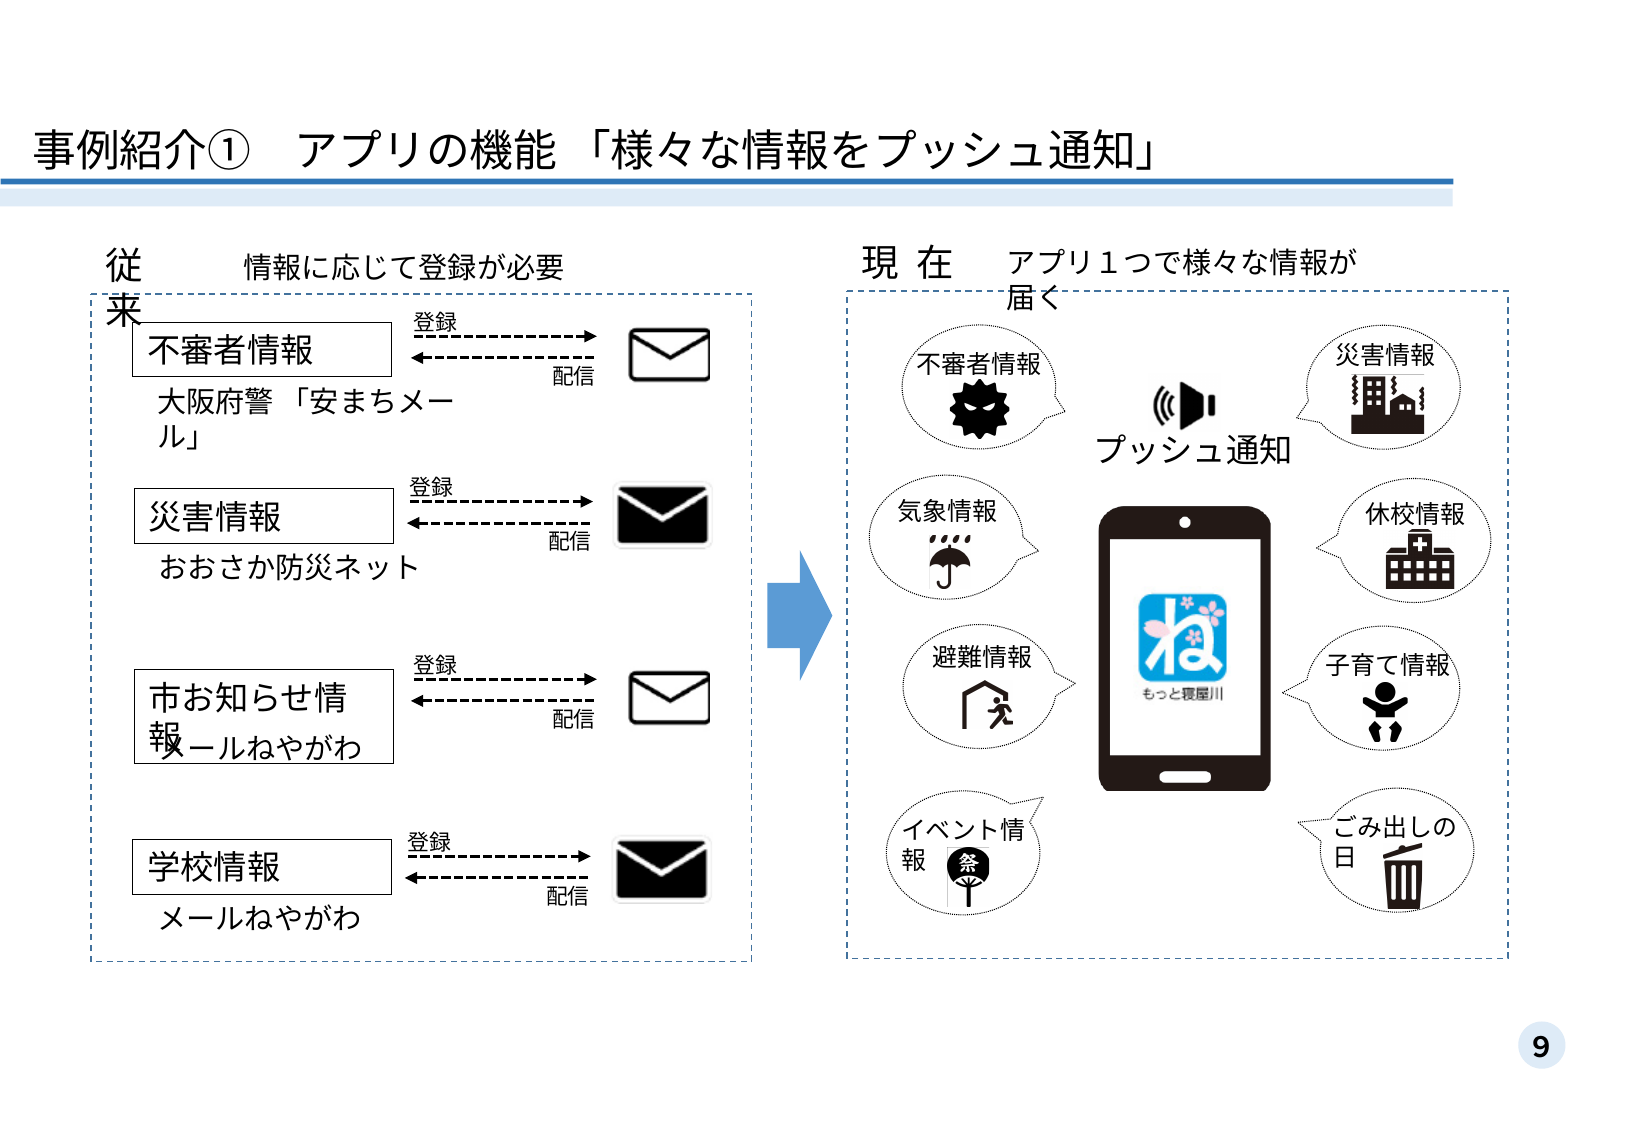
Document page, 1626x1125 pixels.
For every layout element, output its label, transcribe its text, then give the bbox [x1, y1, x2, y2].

picture [607, 832, 713, 904]
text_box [1337, 478, 1523, 603]
text_box プッシュ通知 [1078, 421, 1311, 477]
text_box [1318, 788, 1490, 913]
picture [1148, 373, 1221, 432]
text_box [903, 624, 1090, 749]
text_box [1306, 626, 1482, 751]
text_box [869, 475, 1055, 600]
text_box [1098, 506, 1271, 791]
text_box [766, 549, 834, 682]
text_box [132, 821, 606, 944]
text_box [0, 86, 1597, 207]
text_box [90, 293, 753, 962]
text_box アプリ１つで様々な情報が届く [992, 236, 1402, 322]
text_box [886, 790, 1058, 915]
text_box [1306, 325, 1492, 450]
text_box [134, 644, 710, 774]
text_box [132, 301, 710, 427]
picture [607, 478, 714, 550]
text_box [134, 466, 608, 593]
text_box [1512, 1021, 1566, 1071]
text_box 従 来 [90, 235, 229, 340]
text_box 情報に応じて登録が必要 [228, 241, 639, 292]
text_box 現 在 [847, 231, 985, 292]
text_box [901, 324, 1074, 449]
text_box [846, 290, 1509, 959]
